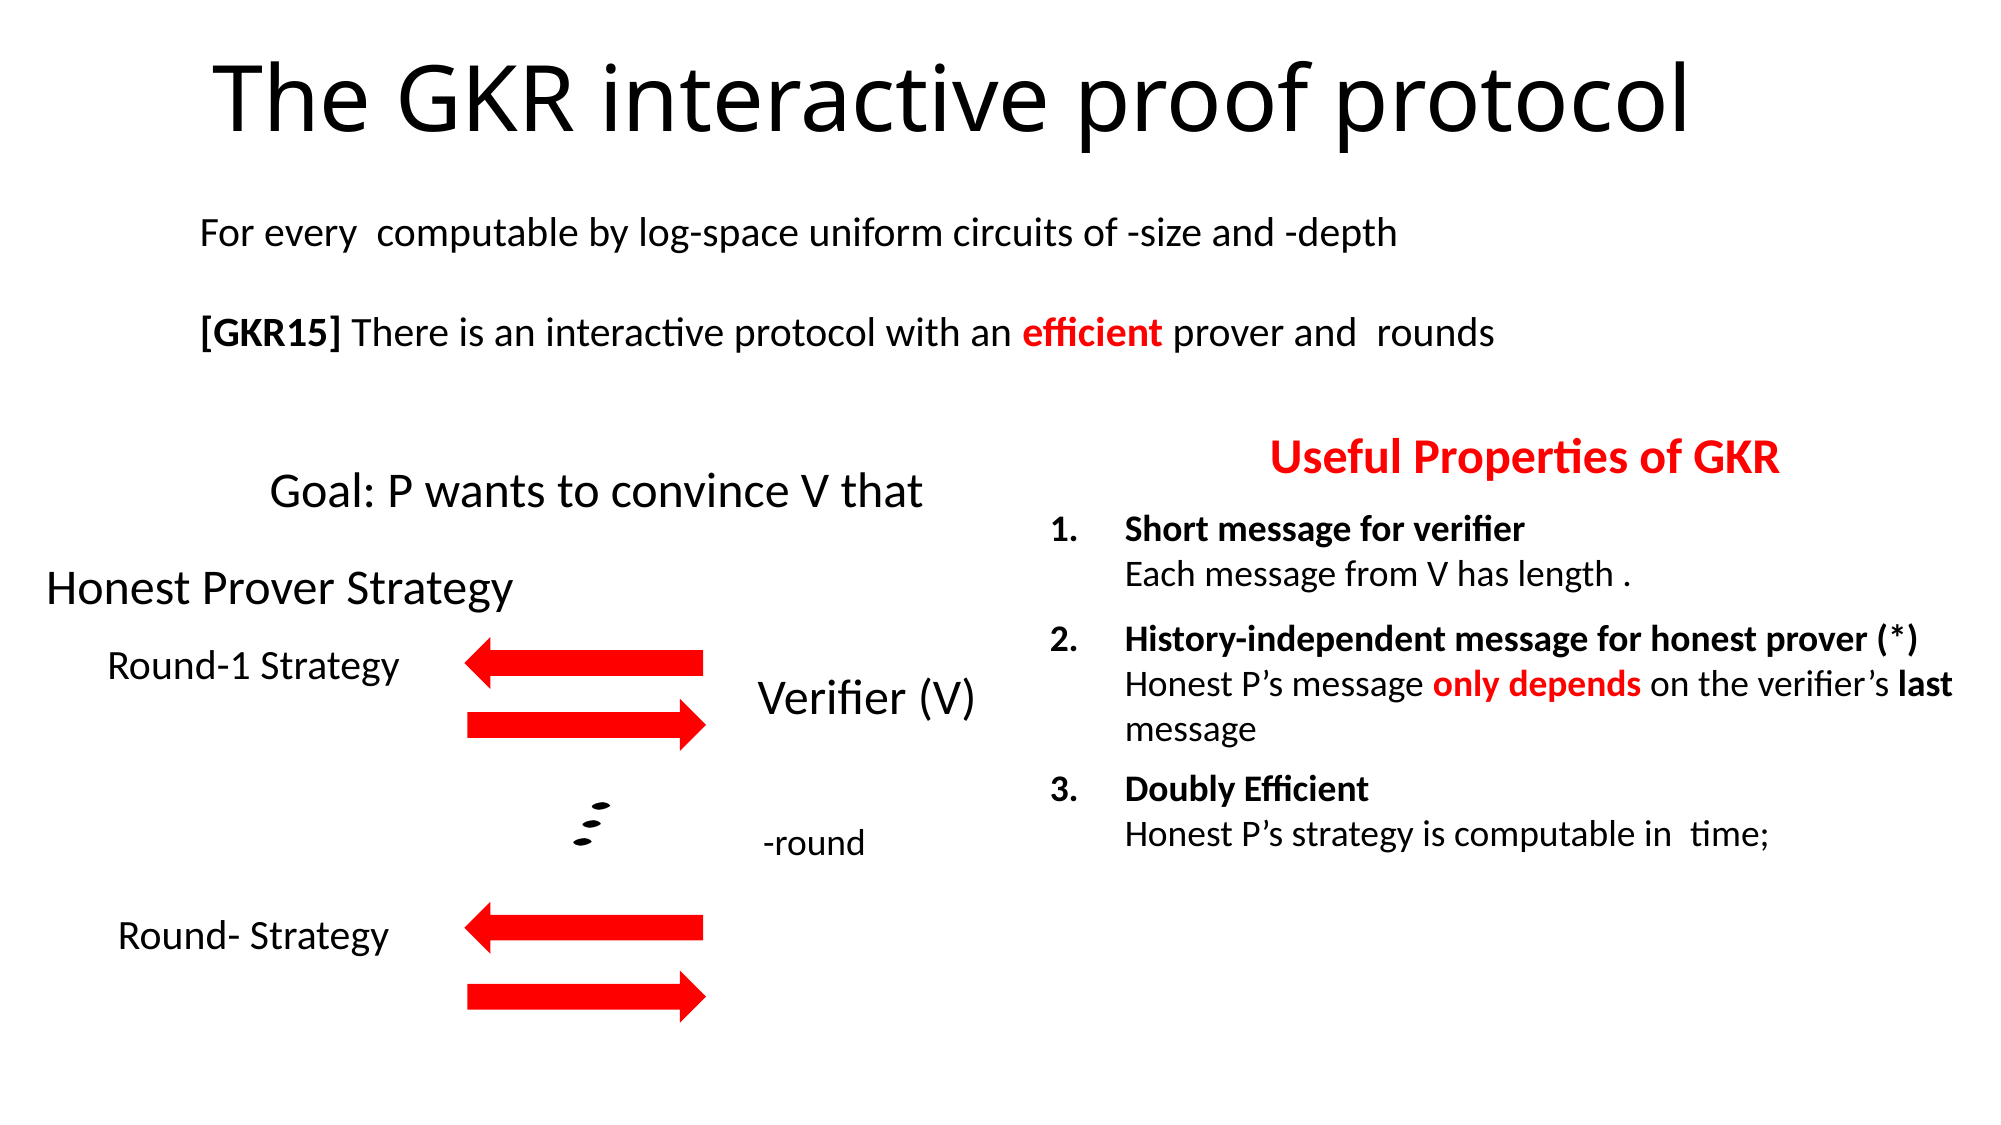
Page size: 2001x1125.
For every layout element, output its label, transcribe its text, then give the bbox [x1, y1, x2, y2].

text_box Honest Prover Strategy [30, 546, 530, 623]
text_box [467, 970, 706, 1023]
text_box Verifier (V) [742, 656, 993, 732]
title The GKR interactive proof protocol [43, 30, 1863, 173]
text_box [467, 698, 706, 752]
text_box [464, 901, 704, 954]
text_box [464, 636, 704, 690]
